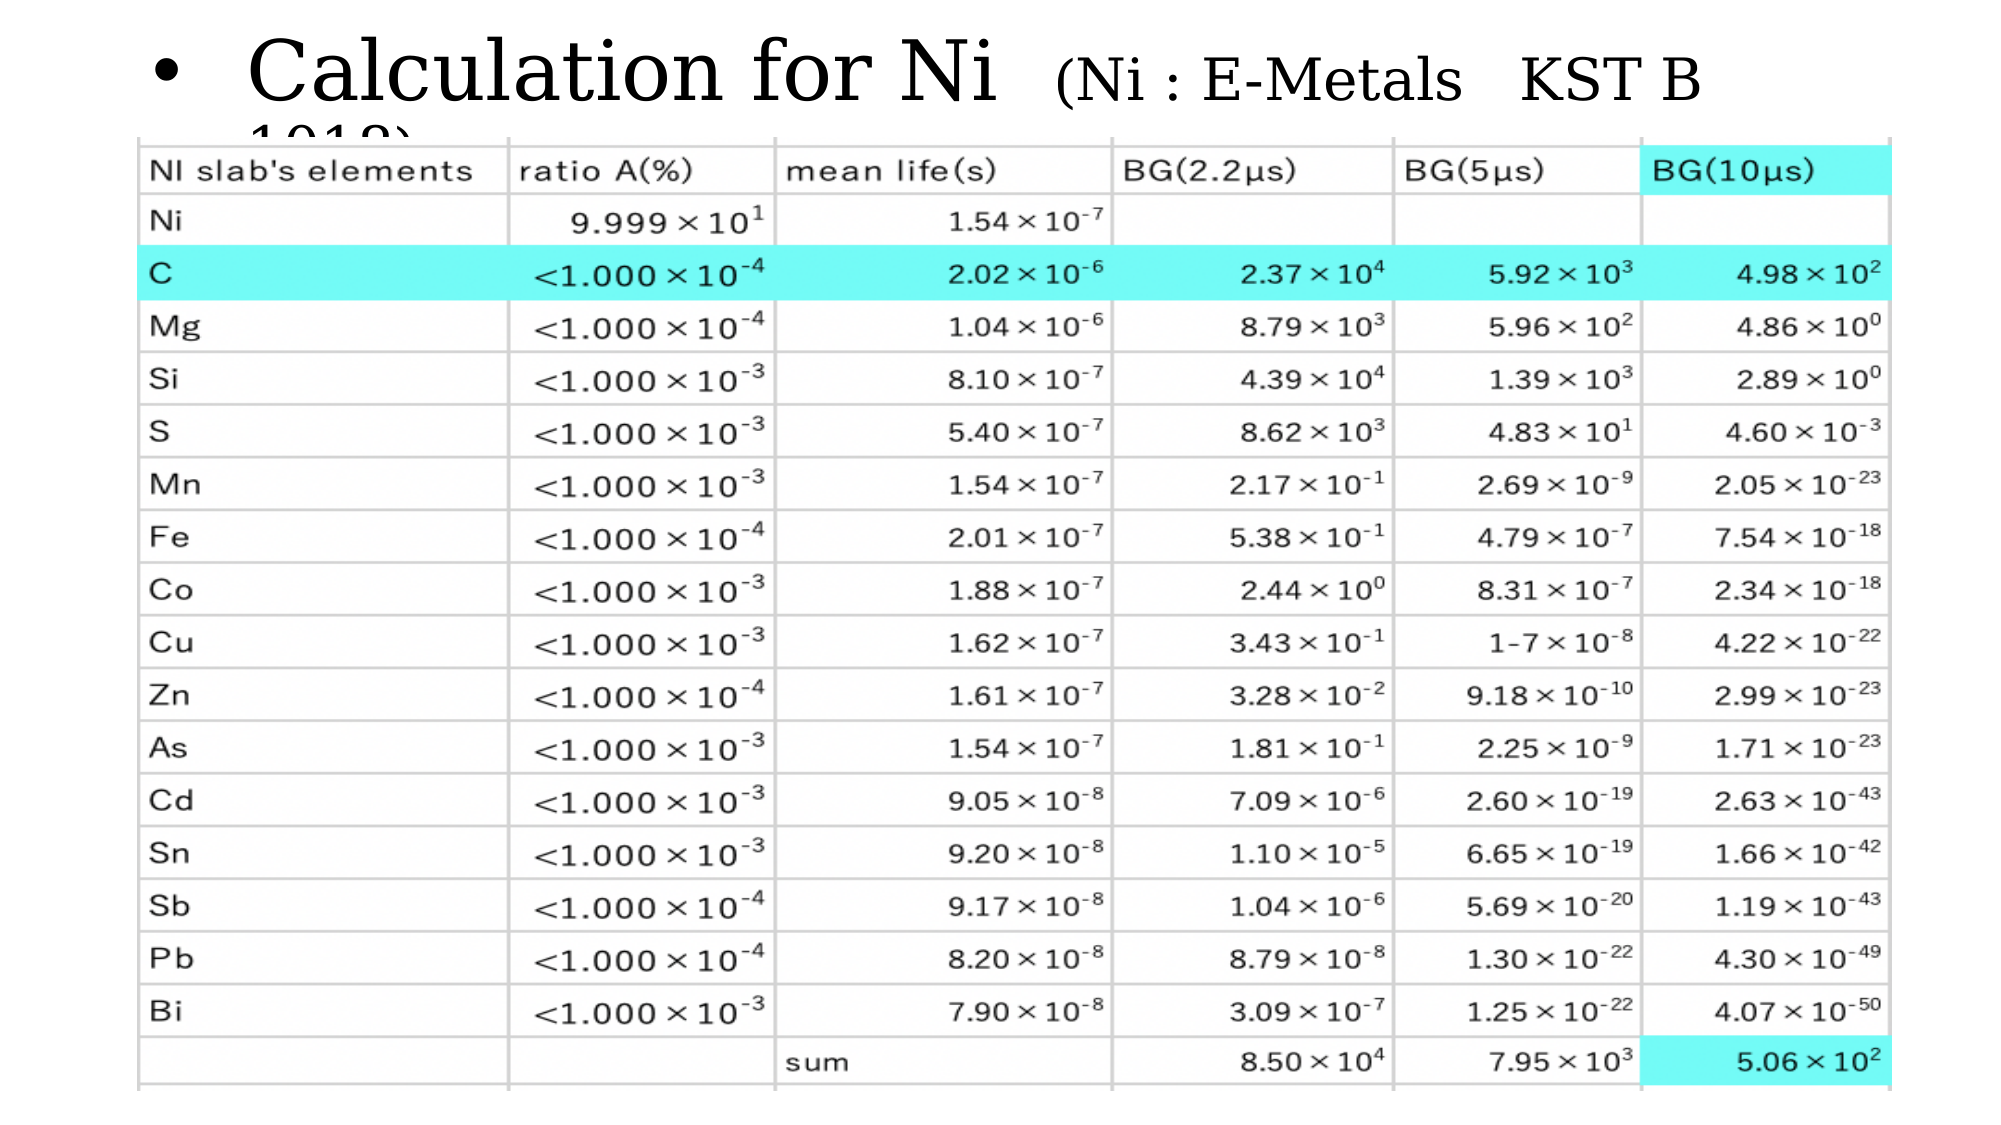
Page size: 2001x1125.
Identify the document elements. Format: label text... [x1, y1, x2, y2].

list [137, 137, 1892, 1091]
title Calculation for Ni (Ni : E-Metals KST B 1018) [137, 37, 1863, 137]
